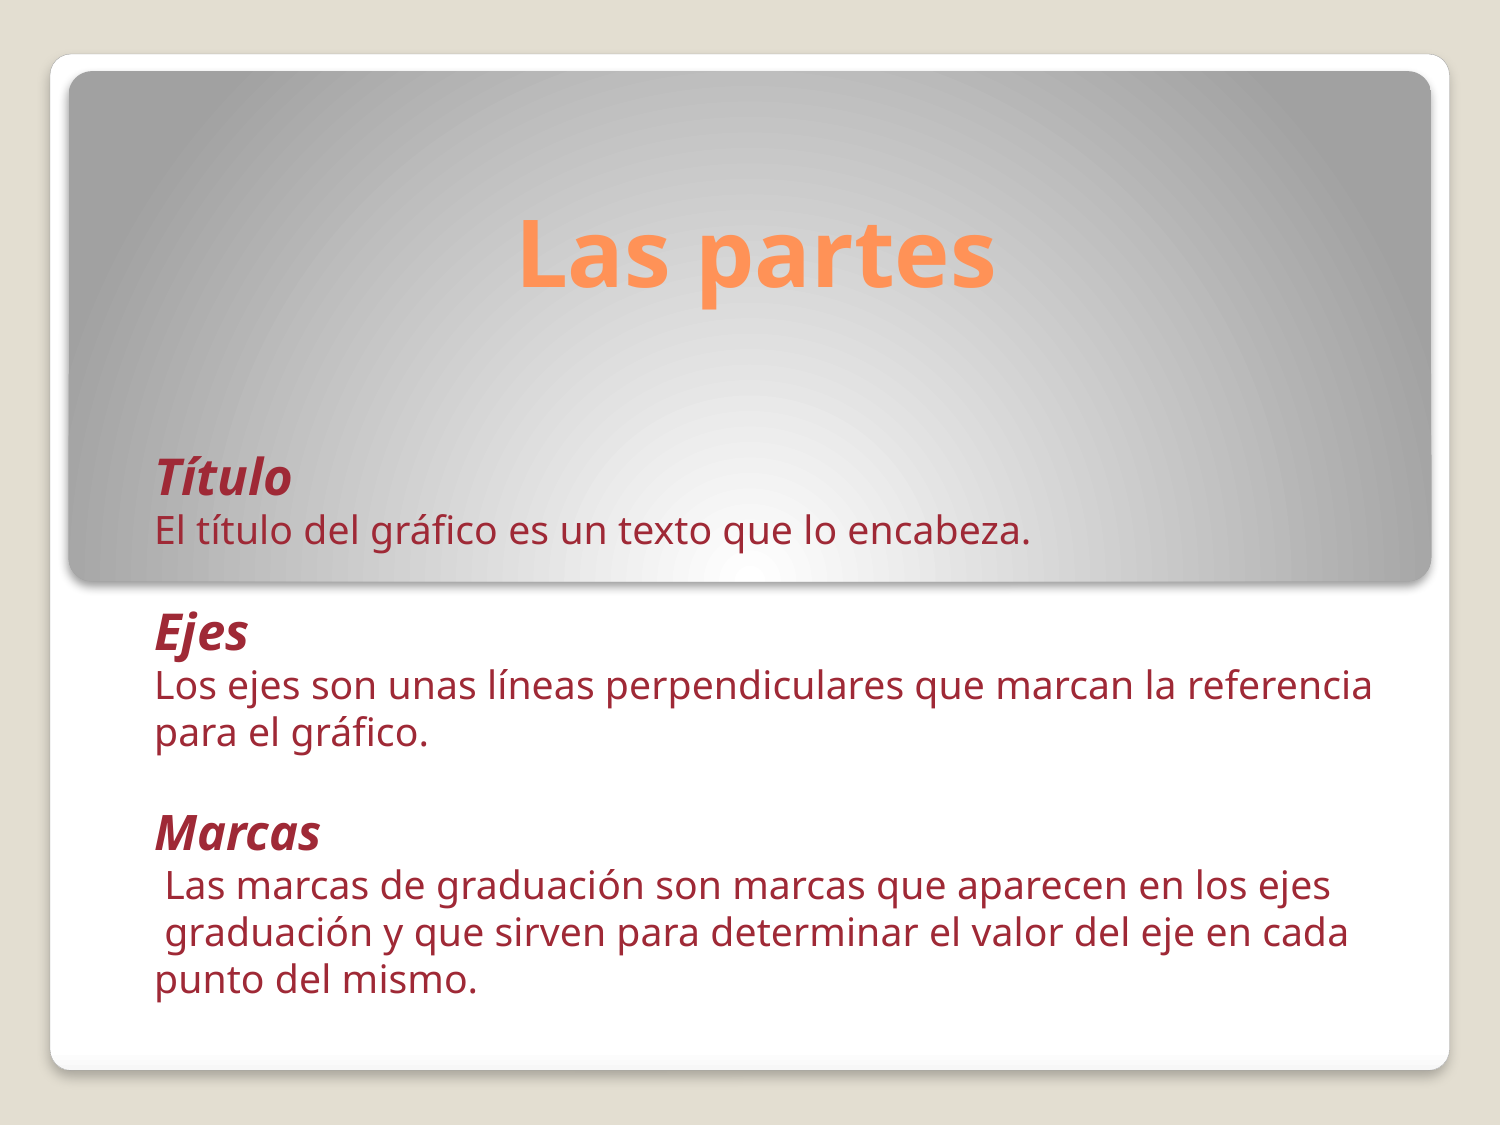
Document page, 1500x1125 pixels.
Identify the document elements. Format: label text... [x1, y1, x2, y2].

subtitle Título El título del gráfico es un texto que lo encabeza. Ejes Los ejes son unas líneas perpendiculares que marcan la referencia para el gráfico. Marcas Las marcas de graduación son marcas que aparecen en los ejes graduación y que sirven para determinar el valor del eje en cada punto del mismo. [118, 350, 1394, 1012]
title Las partes [118, 125, 1394, 315]
